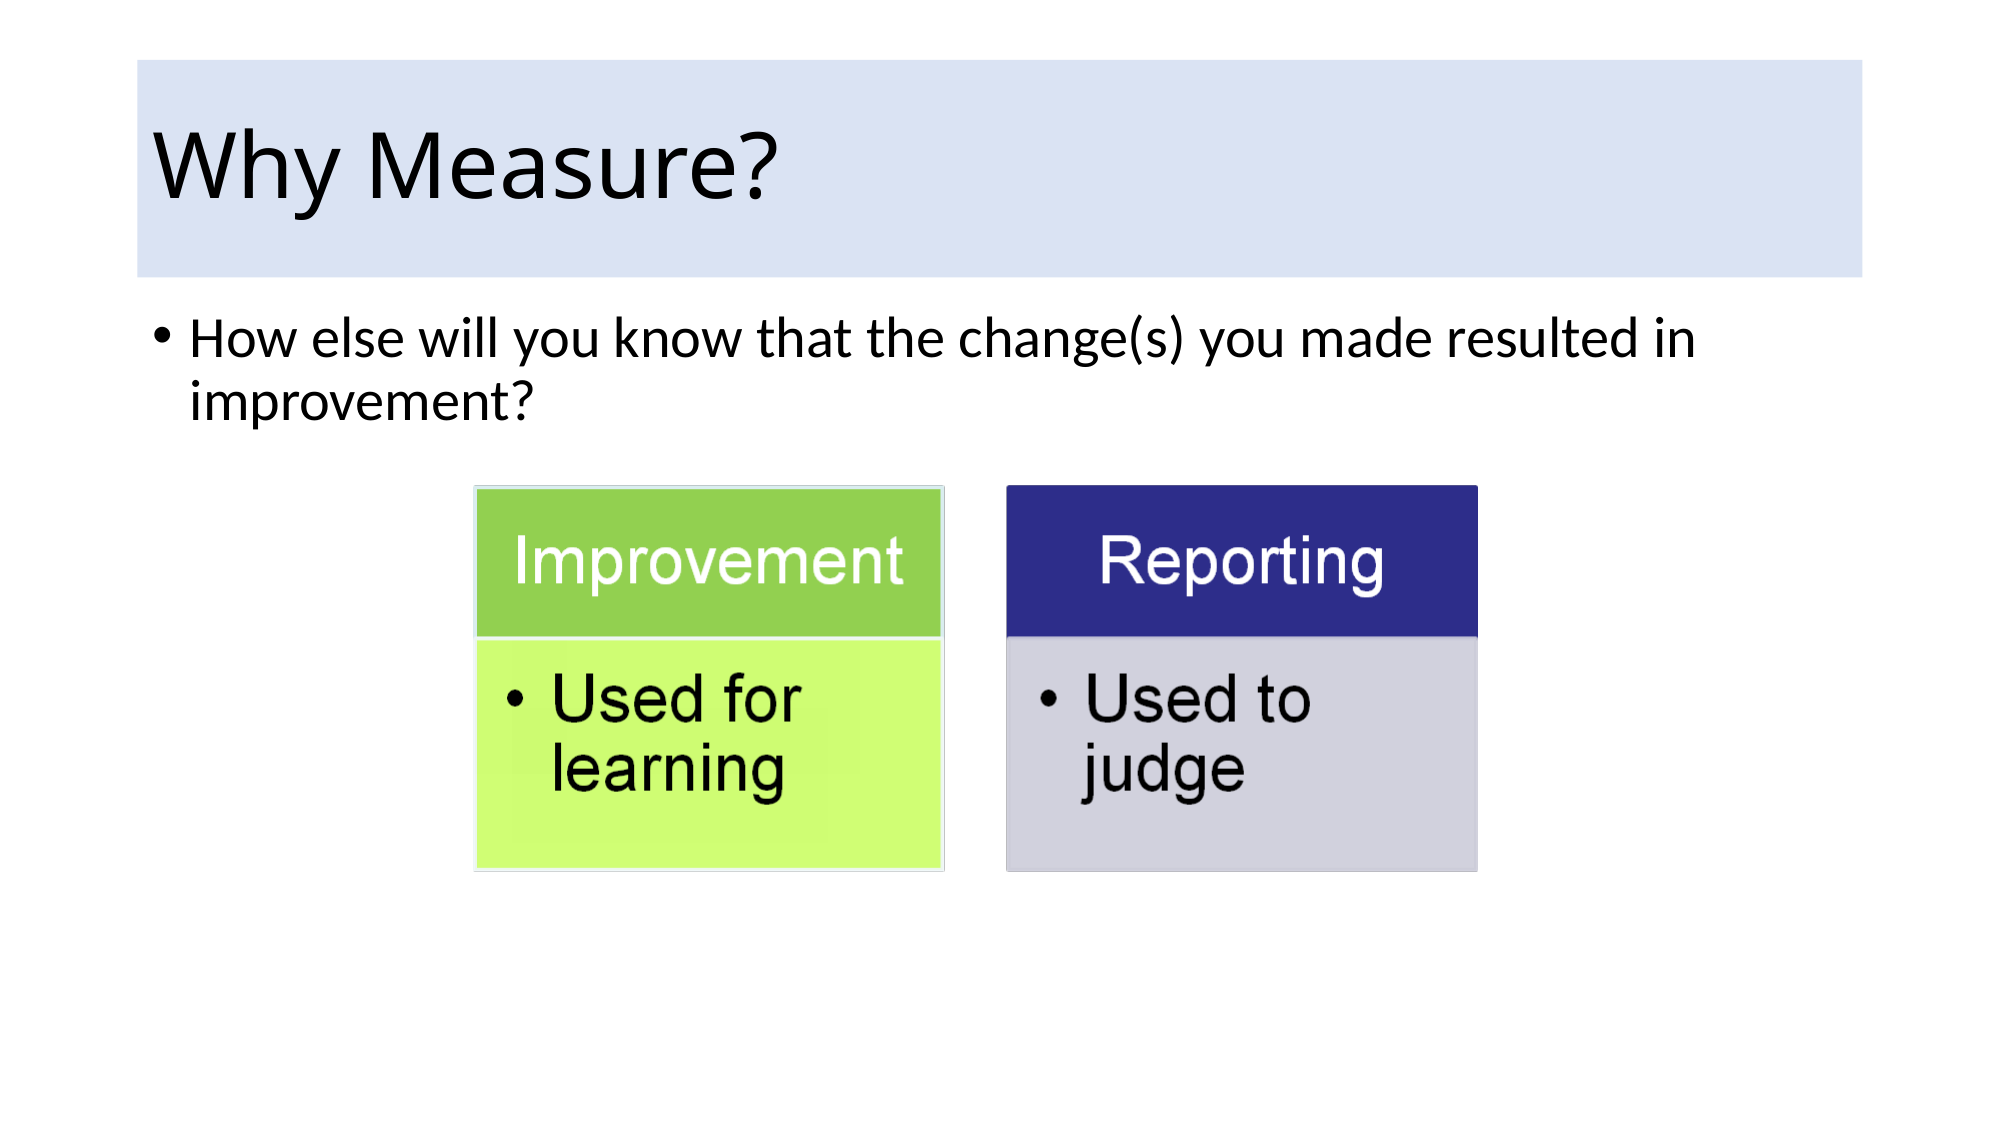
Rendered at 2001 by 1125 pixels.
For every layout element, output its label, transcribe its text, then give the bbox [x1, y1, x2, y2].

list How else will you know that the change(s) you made resulted in improvement? [137, 299, 1863, 1014]
picture [464, 343, 1479, 900]
title Why Measure? [137, 59, 1863, 278]
